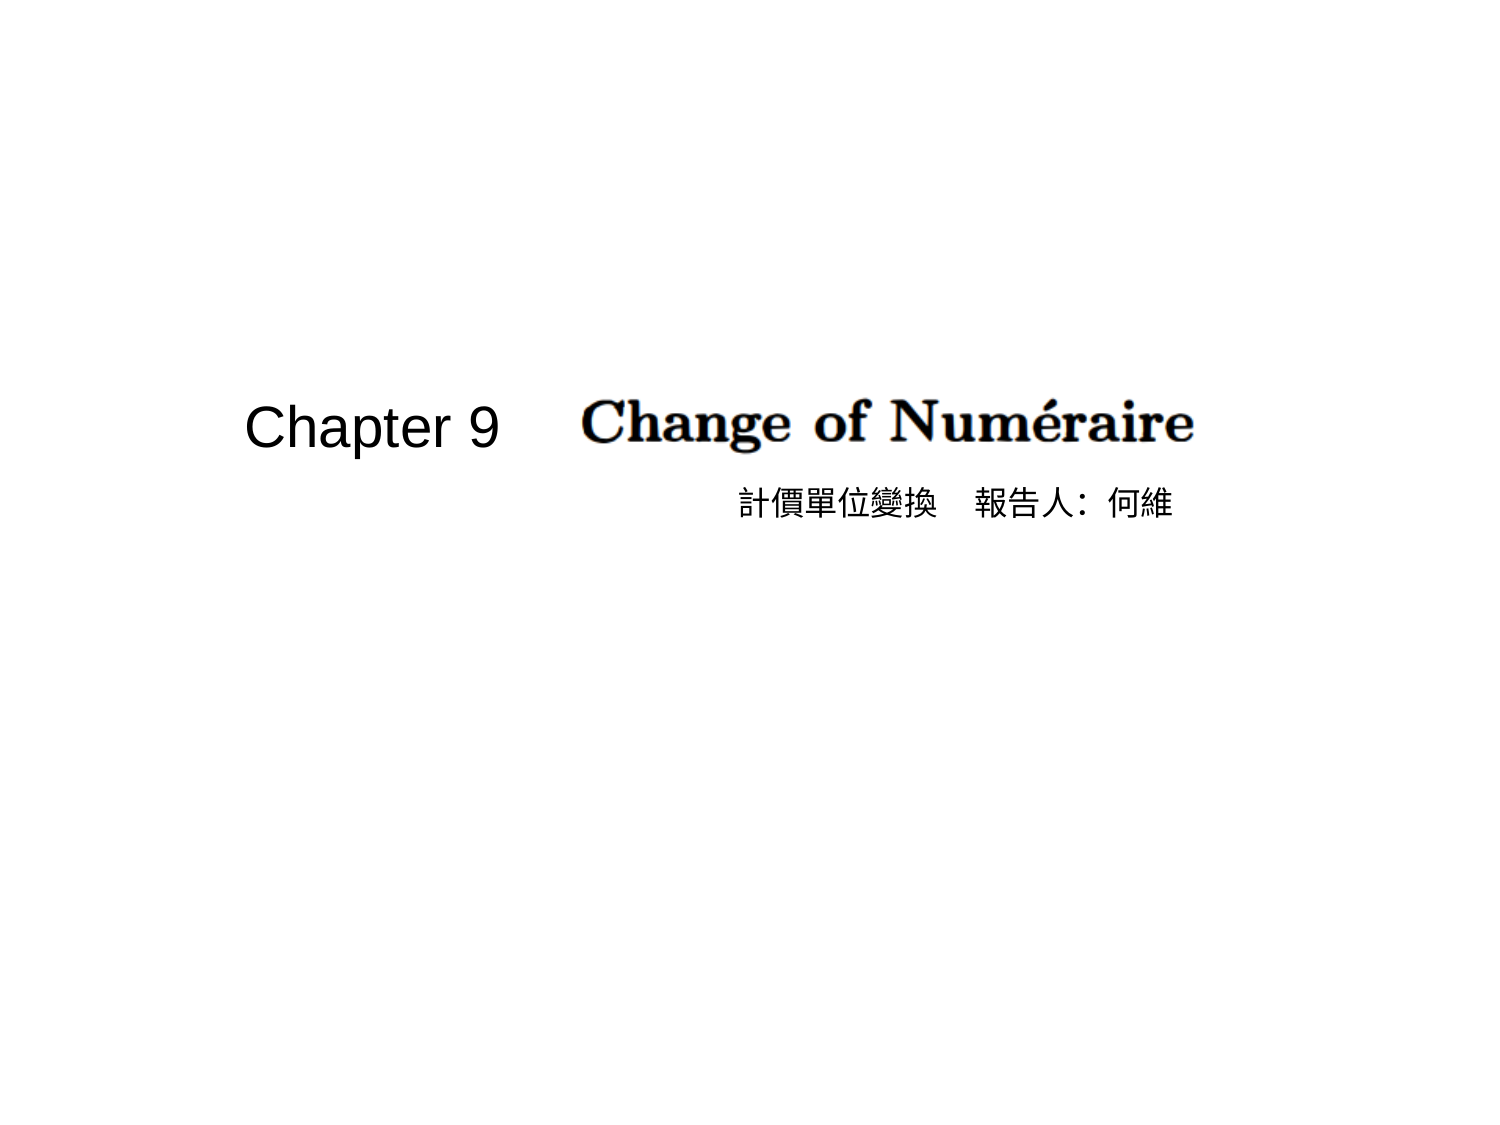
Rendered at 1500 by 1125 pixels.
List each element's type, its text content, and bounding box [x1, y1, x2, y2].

picture [567, 368, 1228, 476]
text_box Chapter 9 [229, 381, 562, 467]
text_box 計價單位變換 報告人：何維 [722, 474, 1270, 530]
